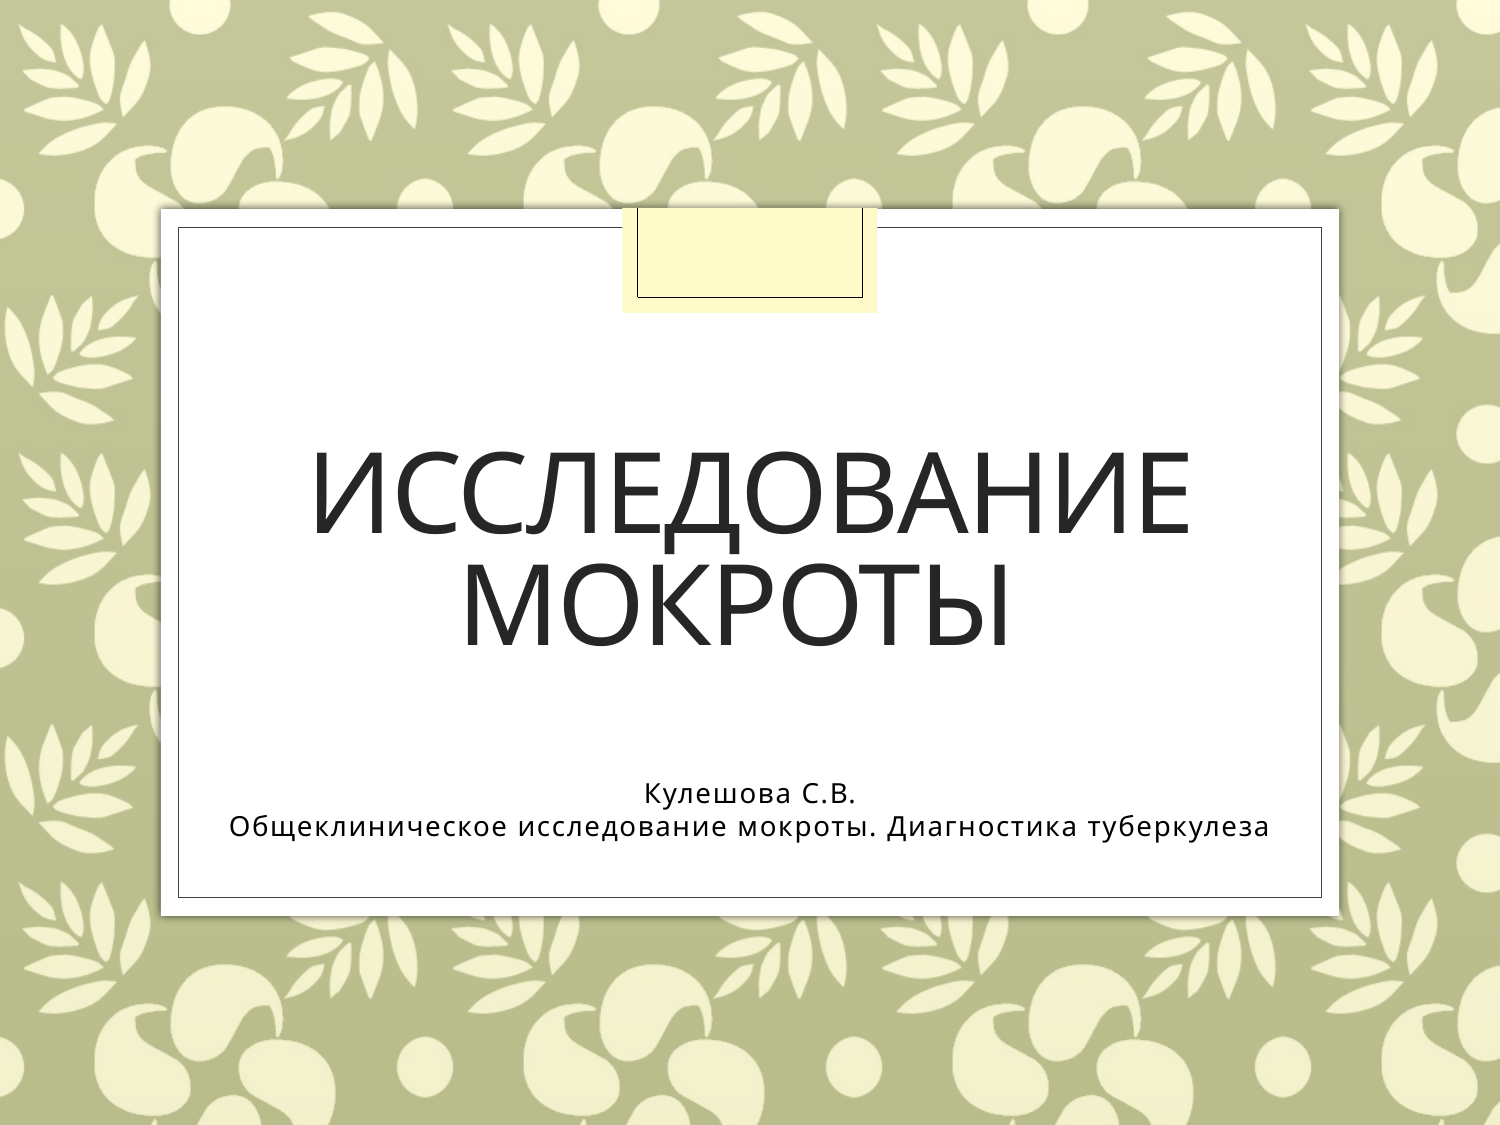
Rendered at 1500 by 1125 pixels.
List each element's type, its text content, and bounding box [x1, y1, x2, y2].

subtitle Кулешова С.В. Общеклиническое исследование мокроты. Диагностика туберкулеза [192, 768, 1309, 851]
title Исследование мокроты [192, 343, 1308, 768]
